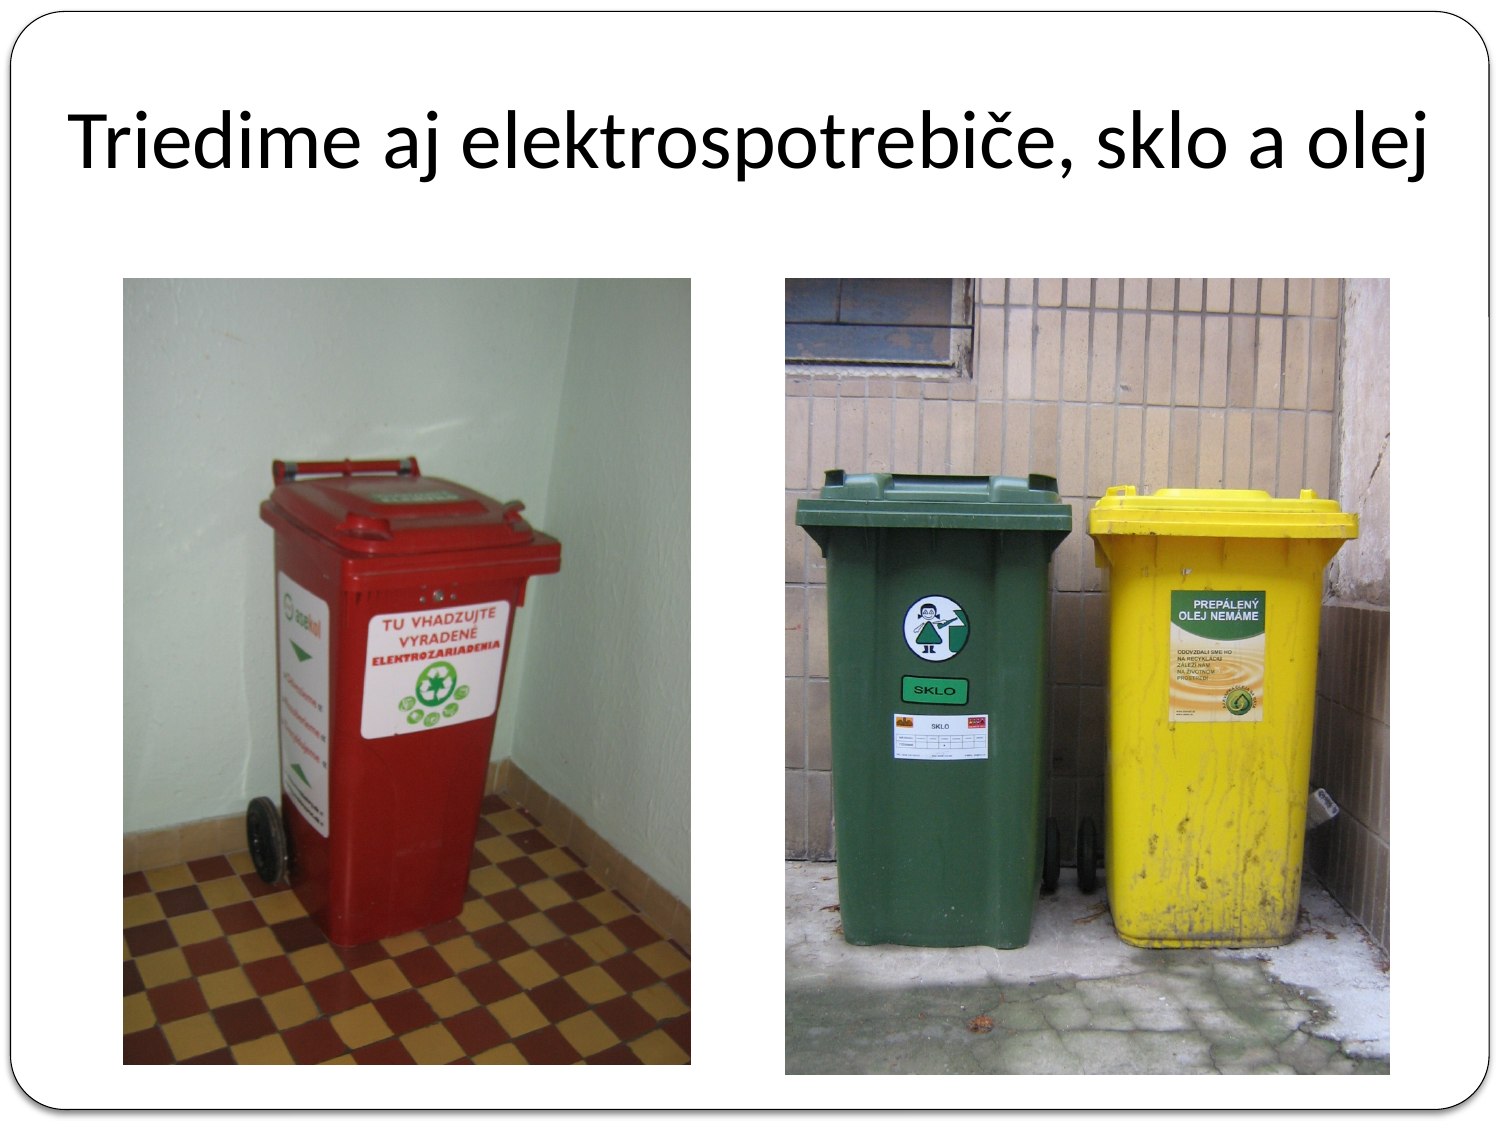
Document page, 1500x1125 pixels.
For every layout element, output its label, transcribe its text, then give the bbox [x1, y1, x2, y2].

picture [785, 278, 1390, 1075]
text_box Triedime aj elektrospotrebiče, sklo a olej [53, 78, 1459, 193]
picture [123, 278, 692, 1066]
